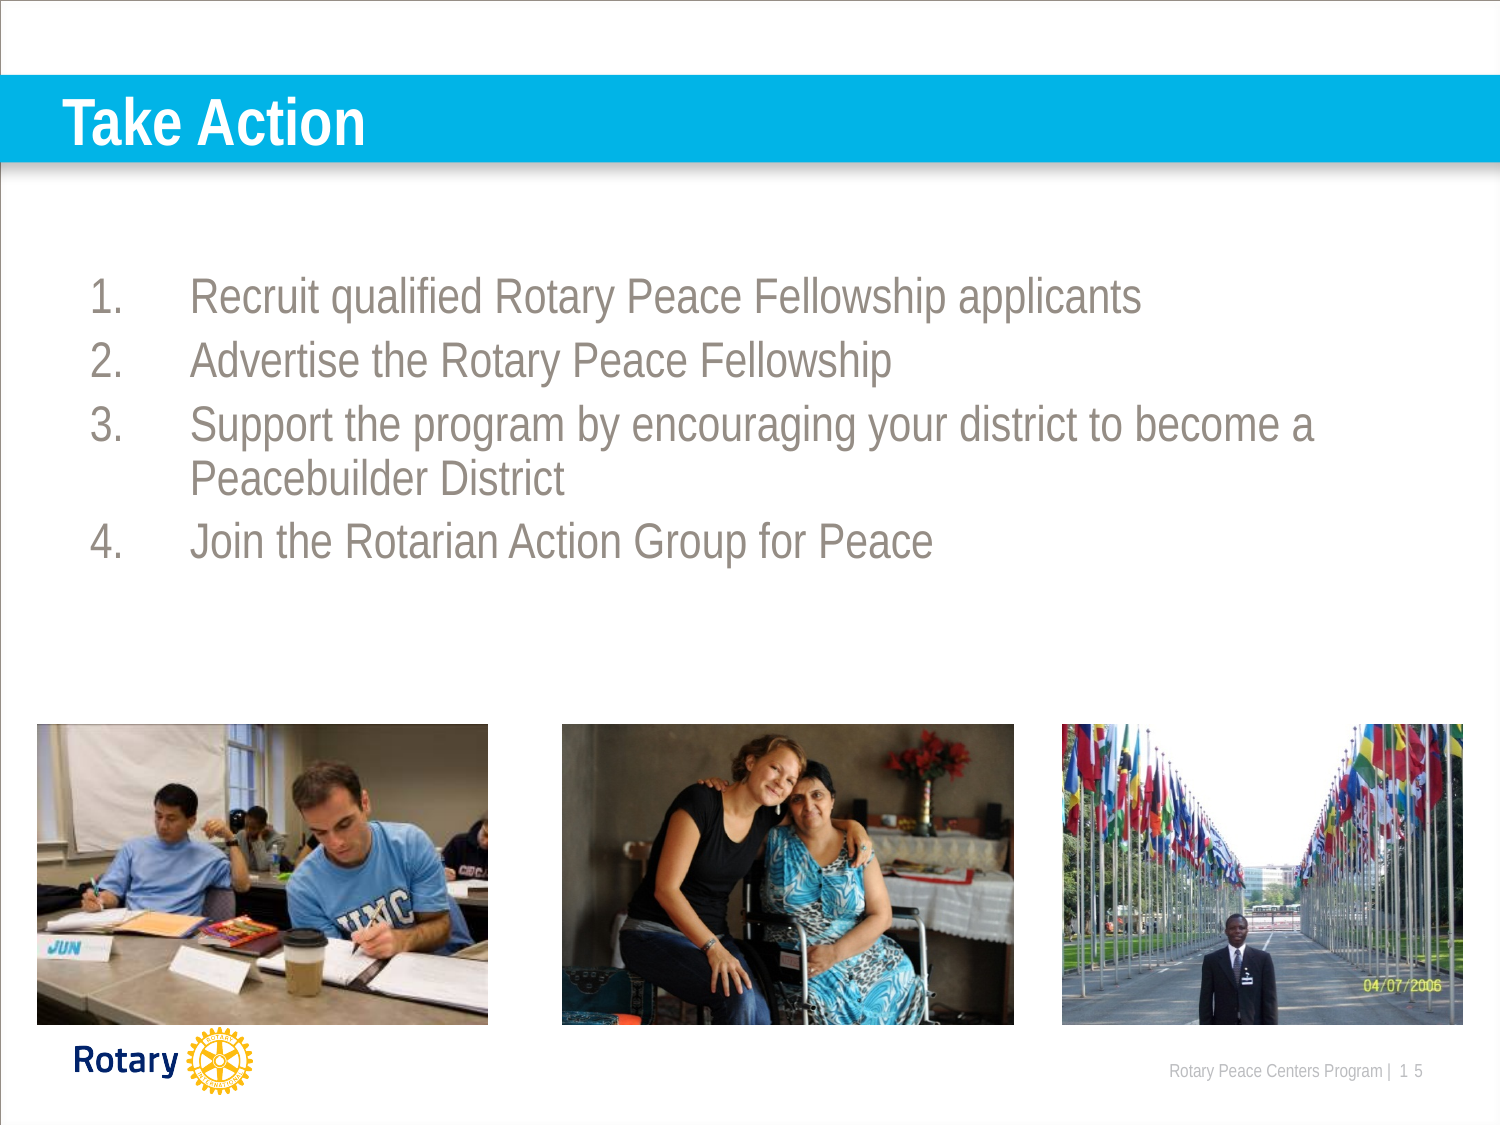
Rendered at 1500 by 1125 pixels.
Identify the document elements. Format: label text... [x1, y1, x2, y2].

picture [75, 1027, 253, 1095]
picture [37, 724, 488, 1026]
picture [562, 724, 1014, 1026]
picture [1062, 723, 1463, 1025]
list Recruit qualified Rotary Peace Fellowship applicants Advertise the Rotary Peace Fellowship Support the program by encouraging your district to become a Peacebuilder District Join the Rotarian Action Group for Peace [75, 262, 1425, 625]
title Take Action [62, 75, 1500, 163]
